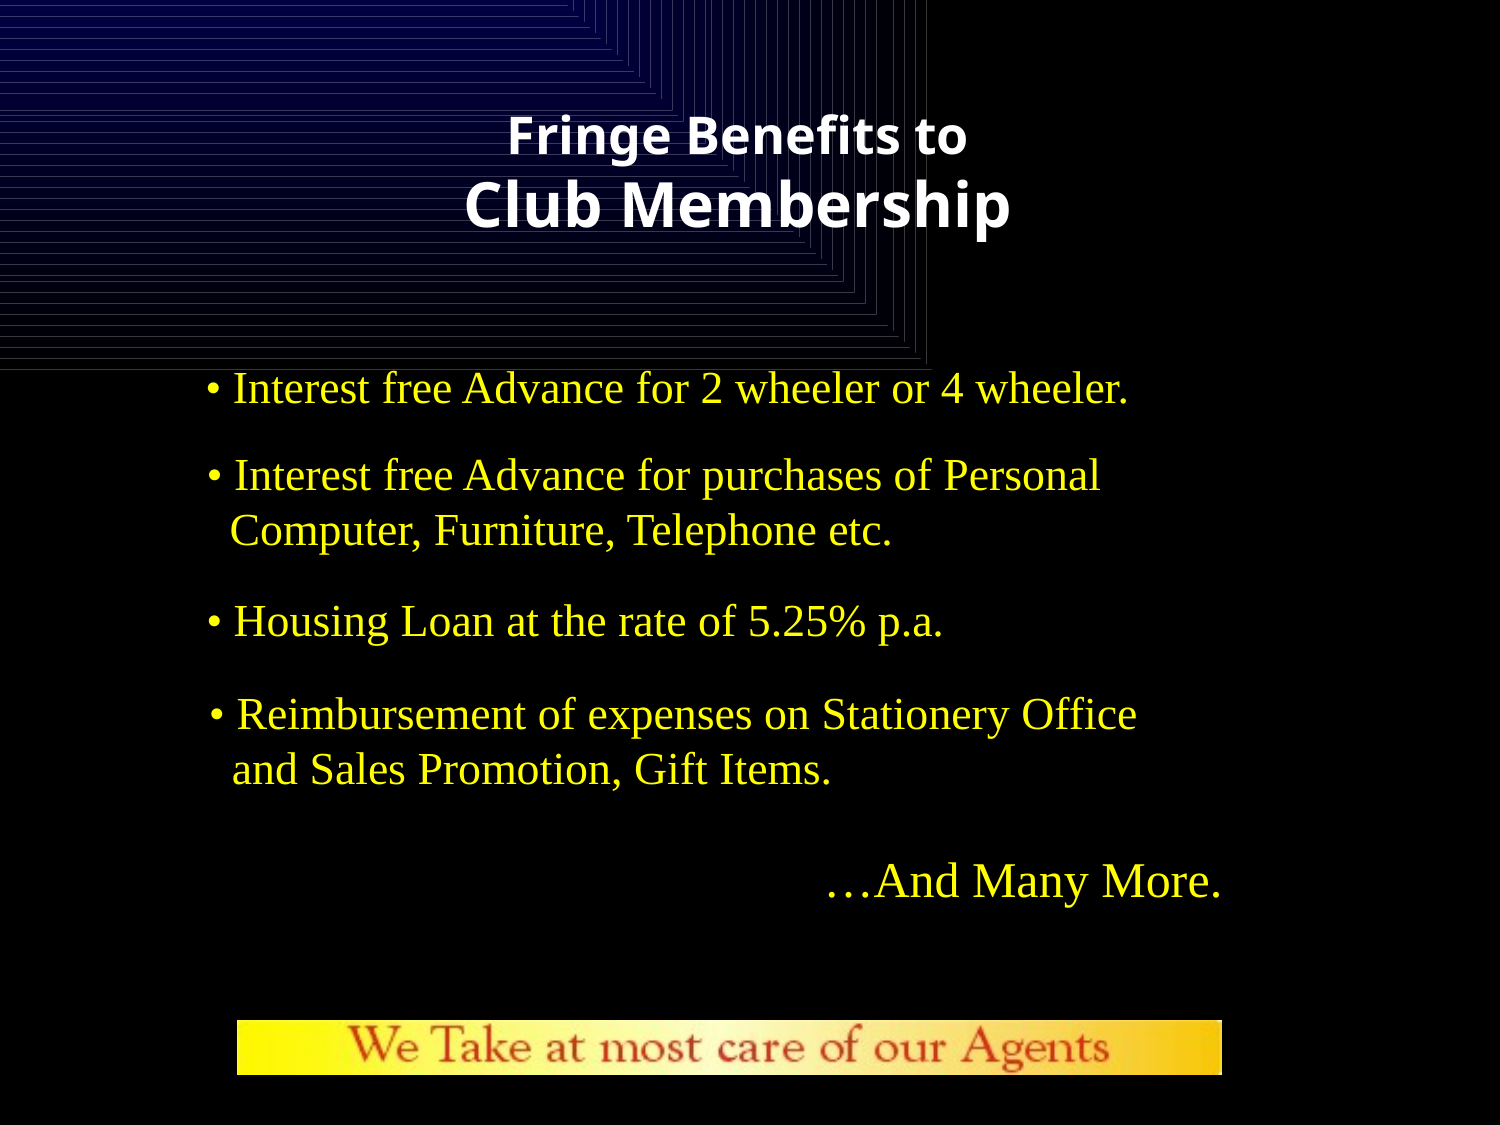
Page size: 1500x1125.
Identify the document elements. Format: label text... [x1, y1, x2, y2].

text_box • Housing Loan at the rate of 5.25% p.a. [191, 583, 960, 654]
text_box • Reimbursement of expenses on Stationery Office and Sales Promotion, Gift Items. [194, 676, 1338, 801]
text_box …And Many More. [808, 840, 1238, 916]
text_box • Interest free Advance for 2 wheeler or 4 wheeler. [190, 350, 1145, 420]
picture [237, 1020, 1222, 1076]
text_box • Interest free Advance for purchases of Personal Computer, Furniture, Telephone etc. [191, 437, 1129, 563]
text_box Fringe Benefits to Club Membership [448, 94, 1027, 247]
